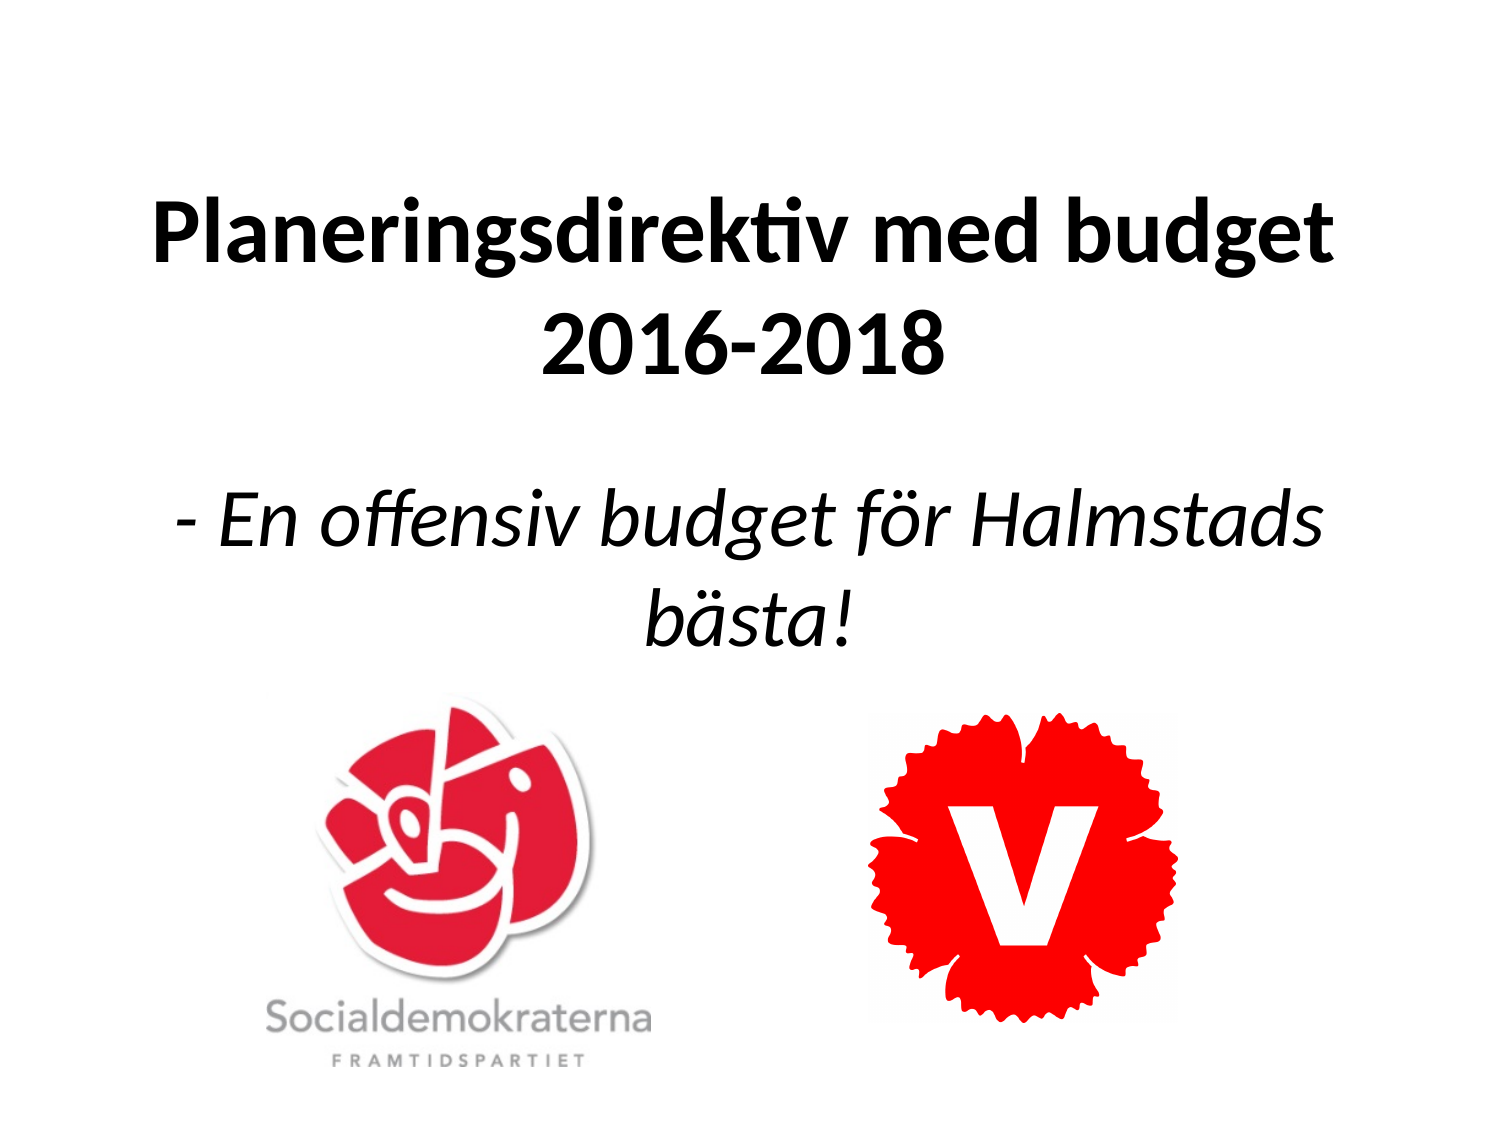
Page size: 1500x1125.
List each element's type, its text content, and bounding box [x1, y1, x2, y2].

subtitle - En offensiv budget för Halmstads bästa! [88, 456, 1412, 776]
title Planeringsdirektiv med budget 2016-2018 [41, 160, 1447, 402]
picture [266, 692, 651, 1067]
picture [867, 713, 1178, 1023]
